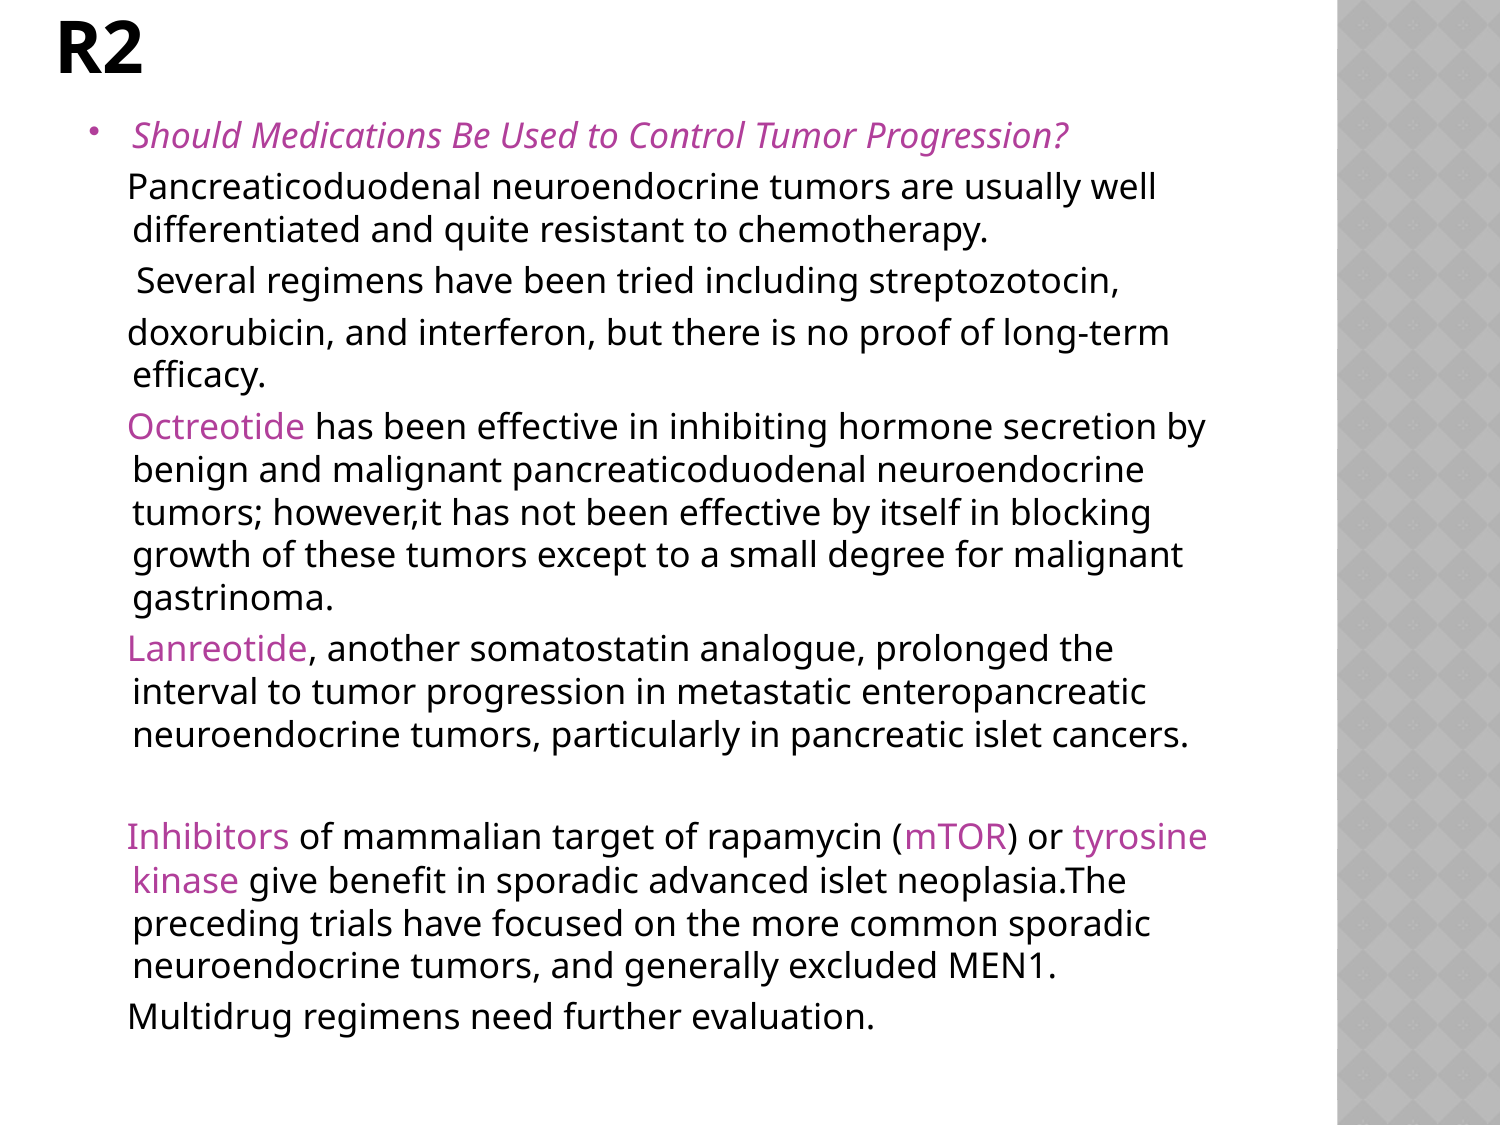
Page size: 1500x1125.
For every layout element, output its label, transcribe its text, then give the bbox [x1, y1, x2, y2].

list Should Medications Be Used to Control Tumor Progression? Pancreaticoduodenal neuroendocrine tumors are usually well differentiated and quite resistant to chemotherapy. Several regimens have been tried including streptozotocin, doxorubicin, and interferon, but there is no proof of long-term efficacy. Octreotide has been effective in inhibiting hormone secretion by benign and malignant pancreaticoduodenal neuroendocrine tumors; however,it has not been effective by itself in blocking growth of these tumors except to a small degree for malignant gastrinoma. Lanreotide, another somatostatin analogue, prolonged the interval to tumor progression in metastatic enteropancreatic neuroendocrine tumors, particularly in pancreatic islet cancers. Inhibitors of mammalian target of rapamycin (mTOR) or tyrosine kinase give benefit in sporadic advanced islet neoplasia.The preceding trials have focused on the more common sporadic neuroendocrine tumors, and generally excluded MEN1. Multidrug regimens need further evaluation. [75, 105, 1263, 1059]
title R2 [46, 0, 1235, 88]
